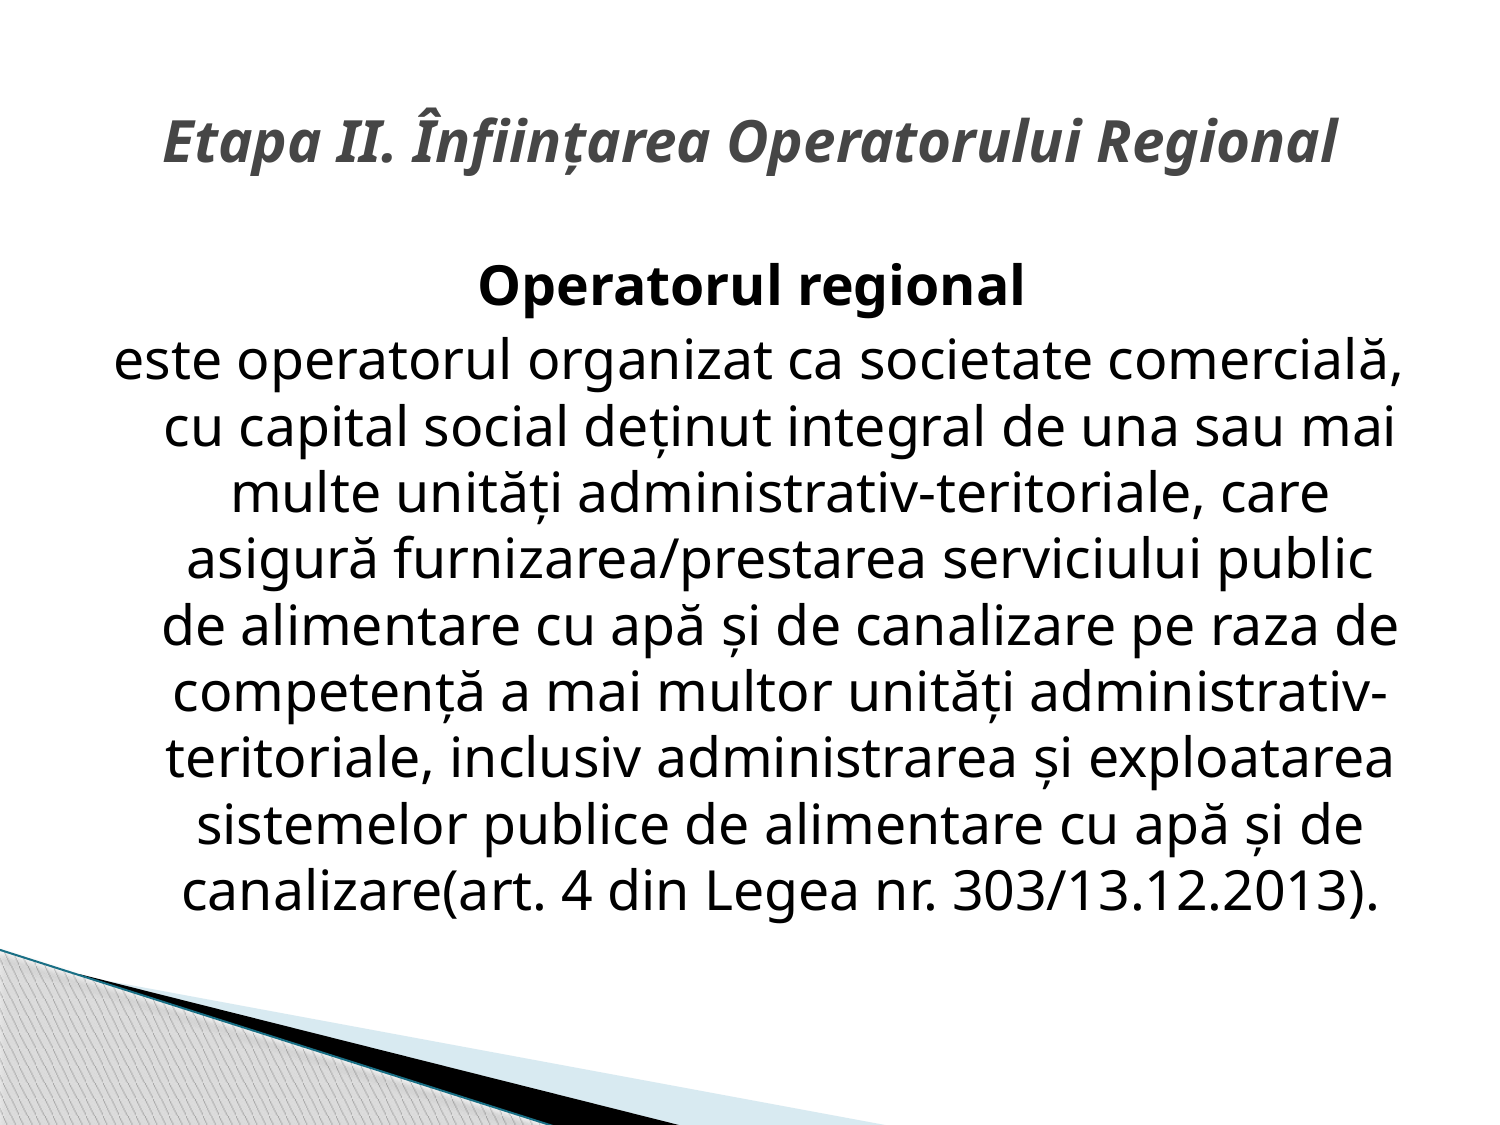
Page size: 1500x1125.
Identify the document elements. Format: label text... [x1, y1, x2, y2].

list Operatorul regional este operatorul organizat ca societate comercială, cu capital social deținut integral de una sau mai multe unități administrativ-teritoriale, care asigură furnizarea/prestarea serviciului public de alimentare cu apă și de canalizare pe raza de competență a mai multor unități administrativ-teritoriale, inclusiv administrarea și exploatarea sistemelor publice de alimentare cu apă şi de canalizare(art. 4 din Legea nr. 303/13.12.2013). [75, 243, 1425, 986]
title Etapa II. Înființarea Operatorului Regional [75, 45, 1425, 233]
